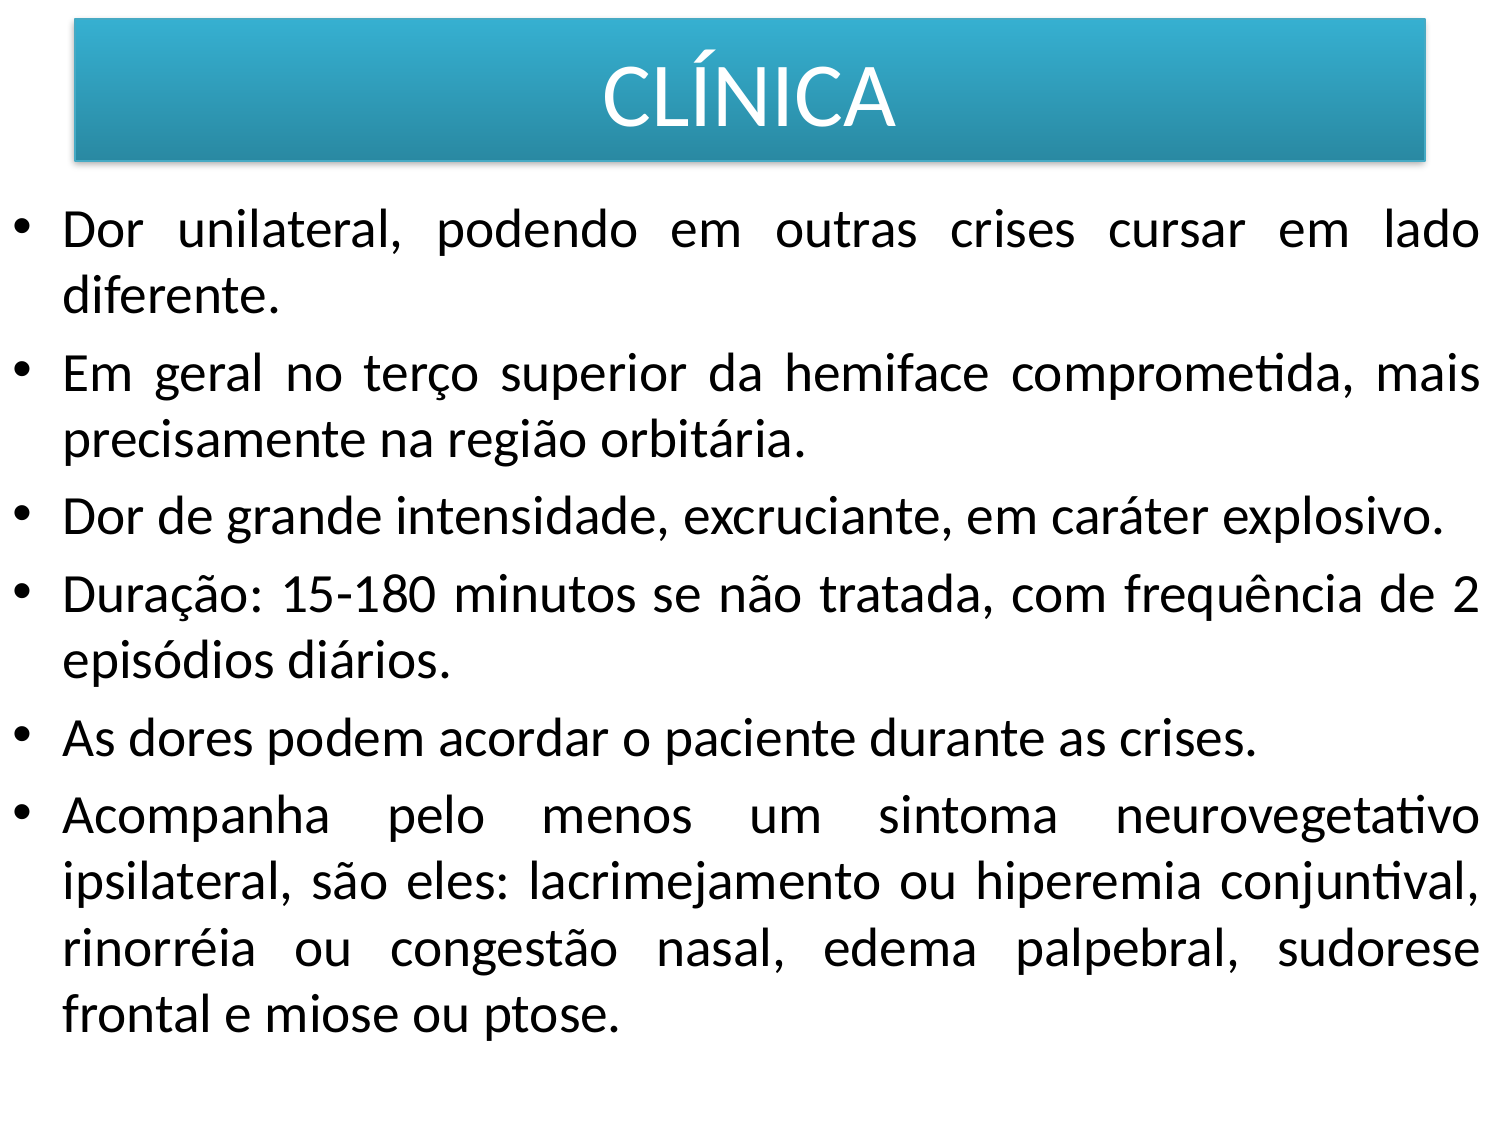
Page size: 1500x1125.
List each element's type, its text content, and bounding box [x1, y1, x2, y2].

title CLÍNICA [74, 18, 1426, 162]
text_box Dor unilateral, podendo em outras crises cursar em lado diferente. Em geral no terço superior da hemiface comprometida, mais precisamente na região orbitária. Dor de grande intensidade, excruciante, em caráter explosivo. Duração: 15-180 minutos se não tratada, com frequência de 2 episódios diários. As dores podem acordar o paciente durante as crises. Acompanha pelo menos um sintoma neurovegetativo ipsilateral, são eles: lacrimejamento ou hiperemia conjuntival, rinorréia ou congestão nasal, edema palpebral, sudorese frontal e miose ou ptose. [0, 184, 1498, 1059]
